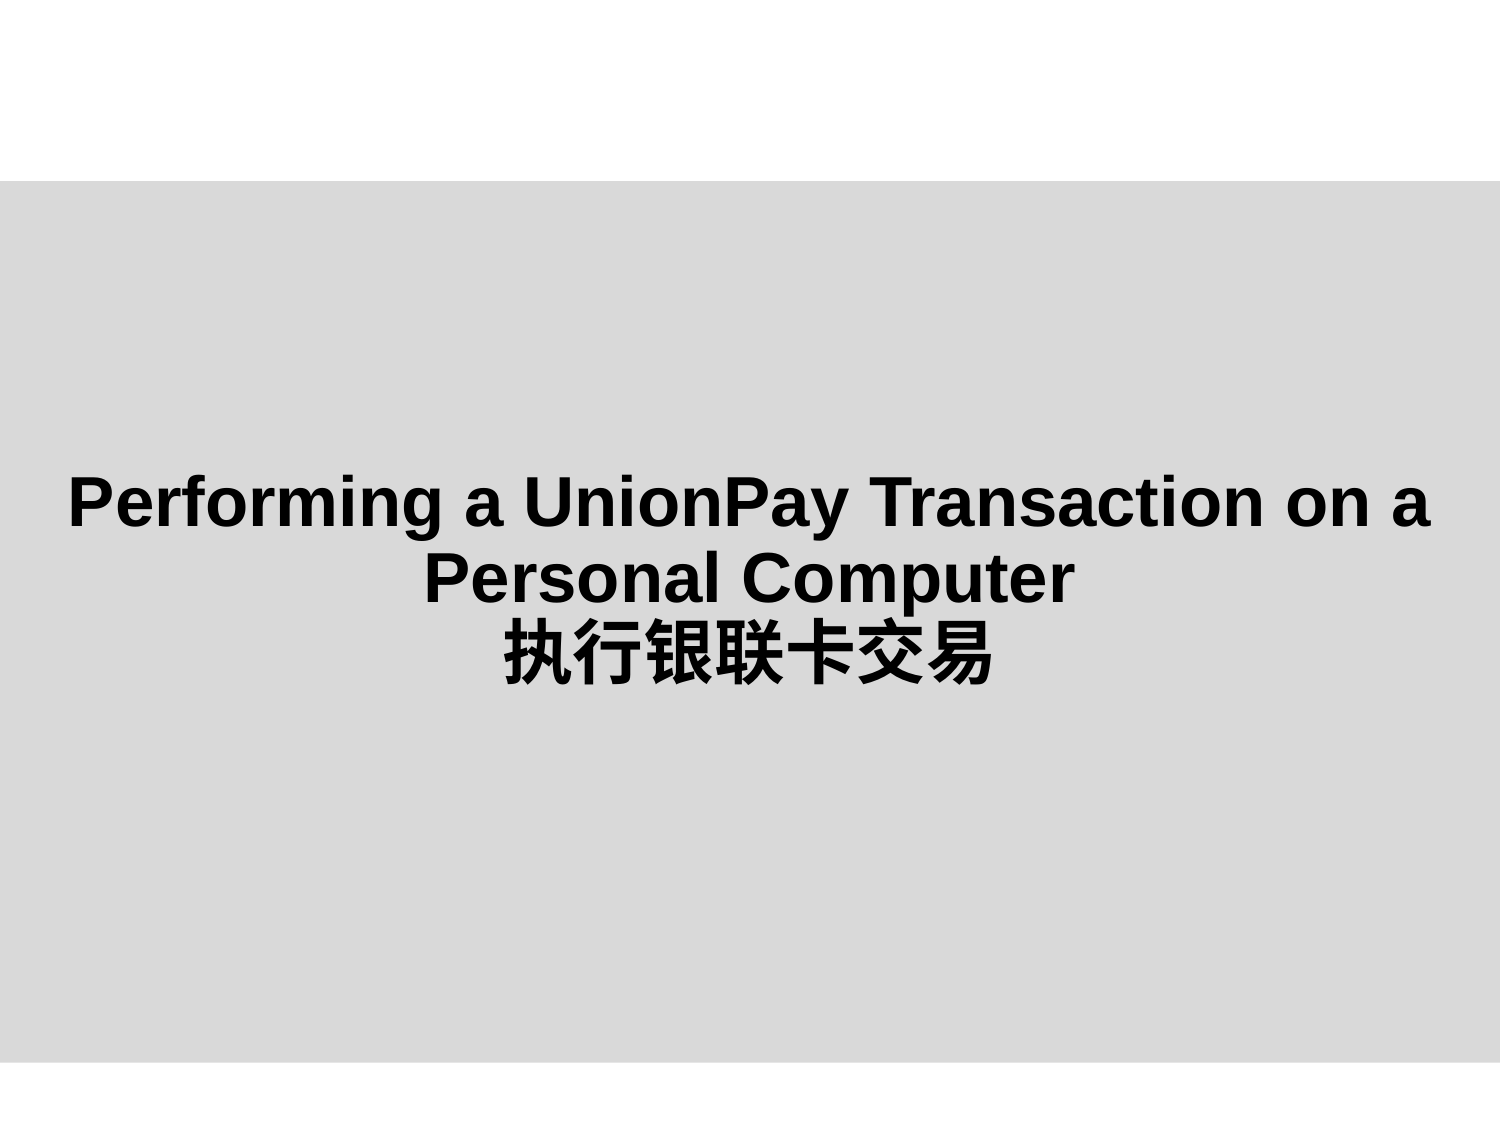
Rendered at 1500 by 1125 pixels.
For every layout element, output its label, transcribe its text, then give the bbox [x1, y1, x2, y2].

title Performing a UnionPay Transaction on a Personal Computer 执行银联卡交易 [0, 180, 1500, 1063]
